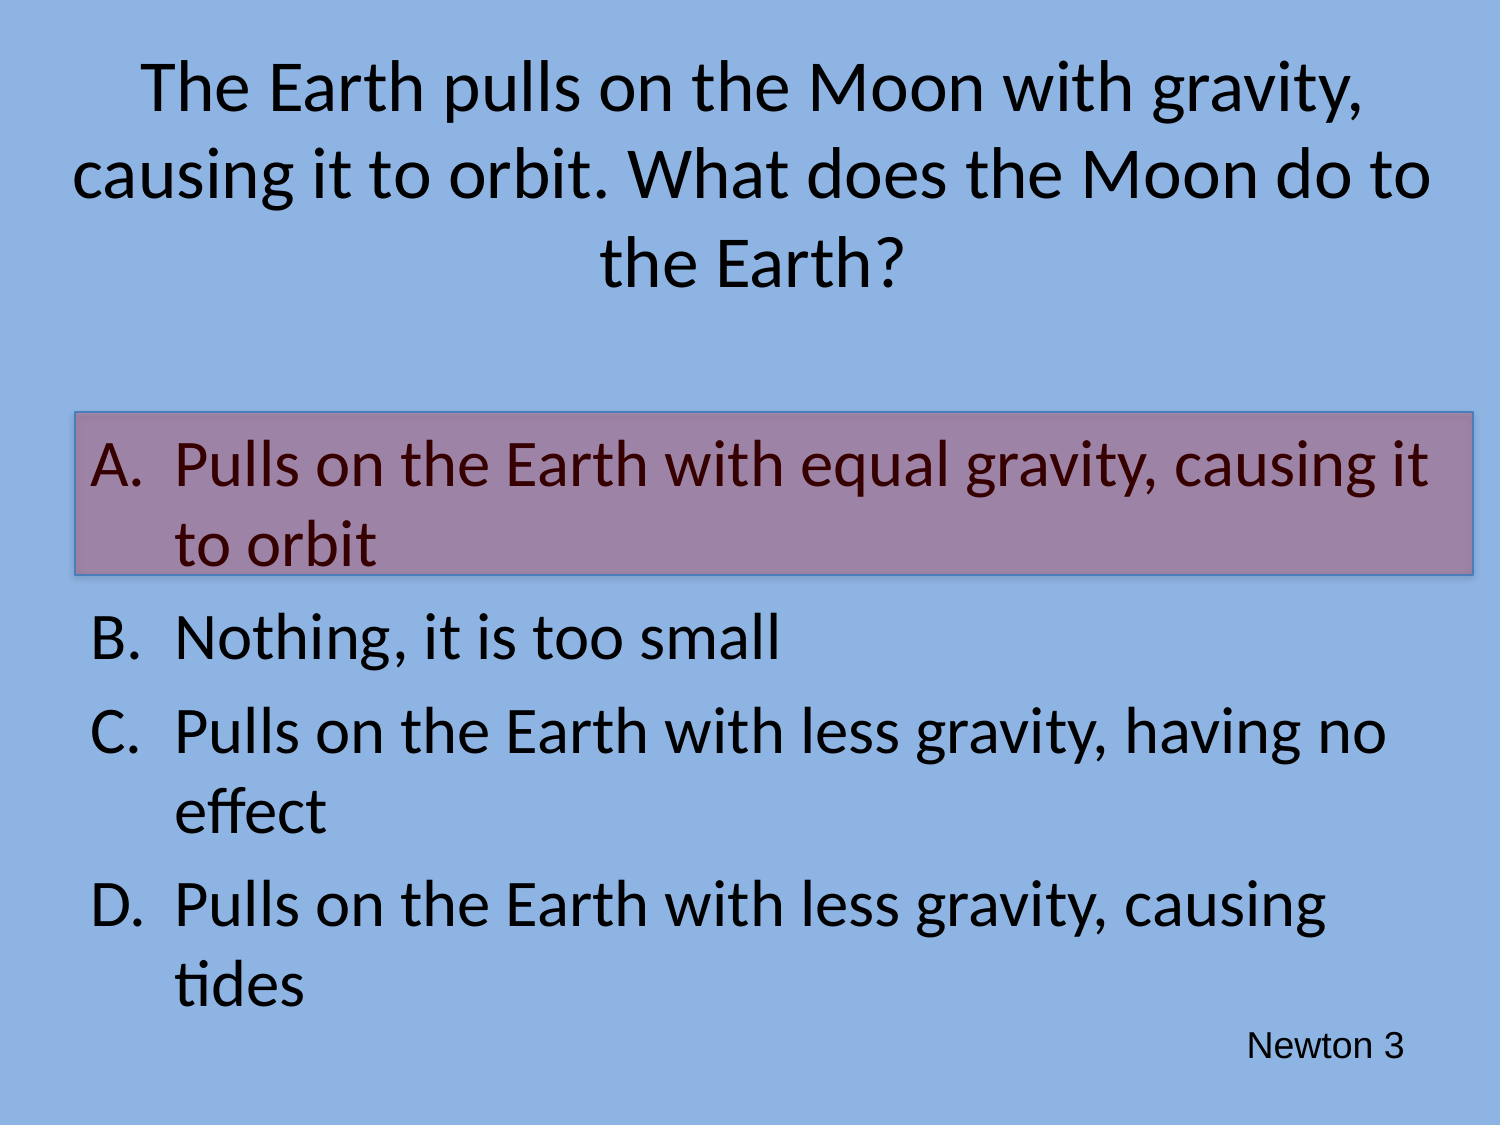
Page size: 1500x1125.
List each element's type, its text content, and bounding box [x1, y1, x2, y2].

text_box [74, 411, 1474, 576]
title The Earth pulls on the Moon with gravity, causing it to orbit. What does the Moon do to the Earth? [33, 29, 1473, 311]
text_box Newton 3 [1231, 1014, 1440, 1074]
list Pulls on the Earth with equal gravity, causing it to orbit Nothing, it is too small Pulls on the Earth with less gravity, having no effect Pulls on the Earth with less gravity, causing tides [75, 582, 1473, 1031]
